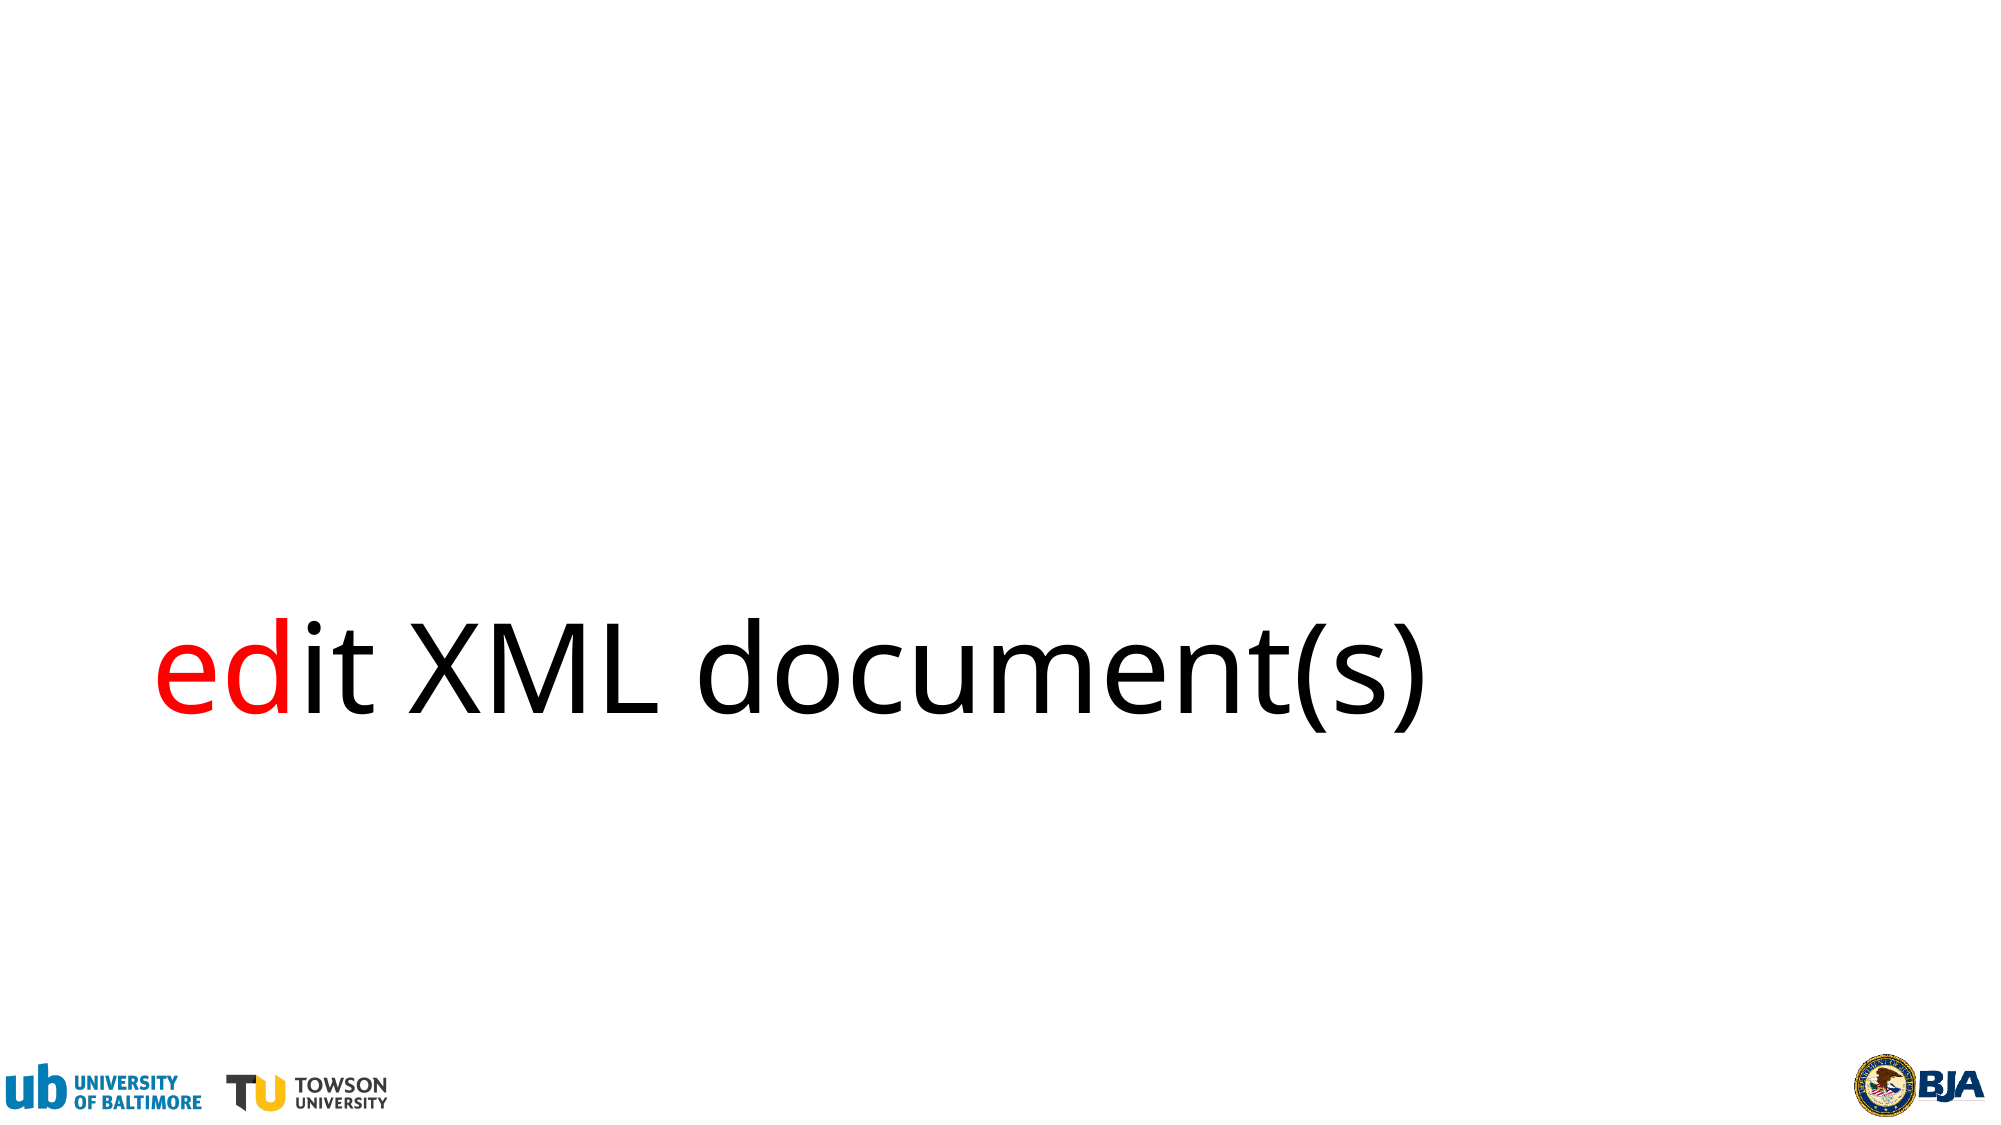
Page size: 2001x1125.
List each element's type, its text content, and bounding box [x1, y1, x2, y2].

title edit XML document(s) [136, 280, 1862, 749]
picture [0, 1031, 407, 1125]
picture [1854, 1054, 1986, 1117]
